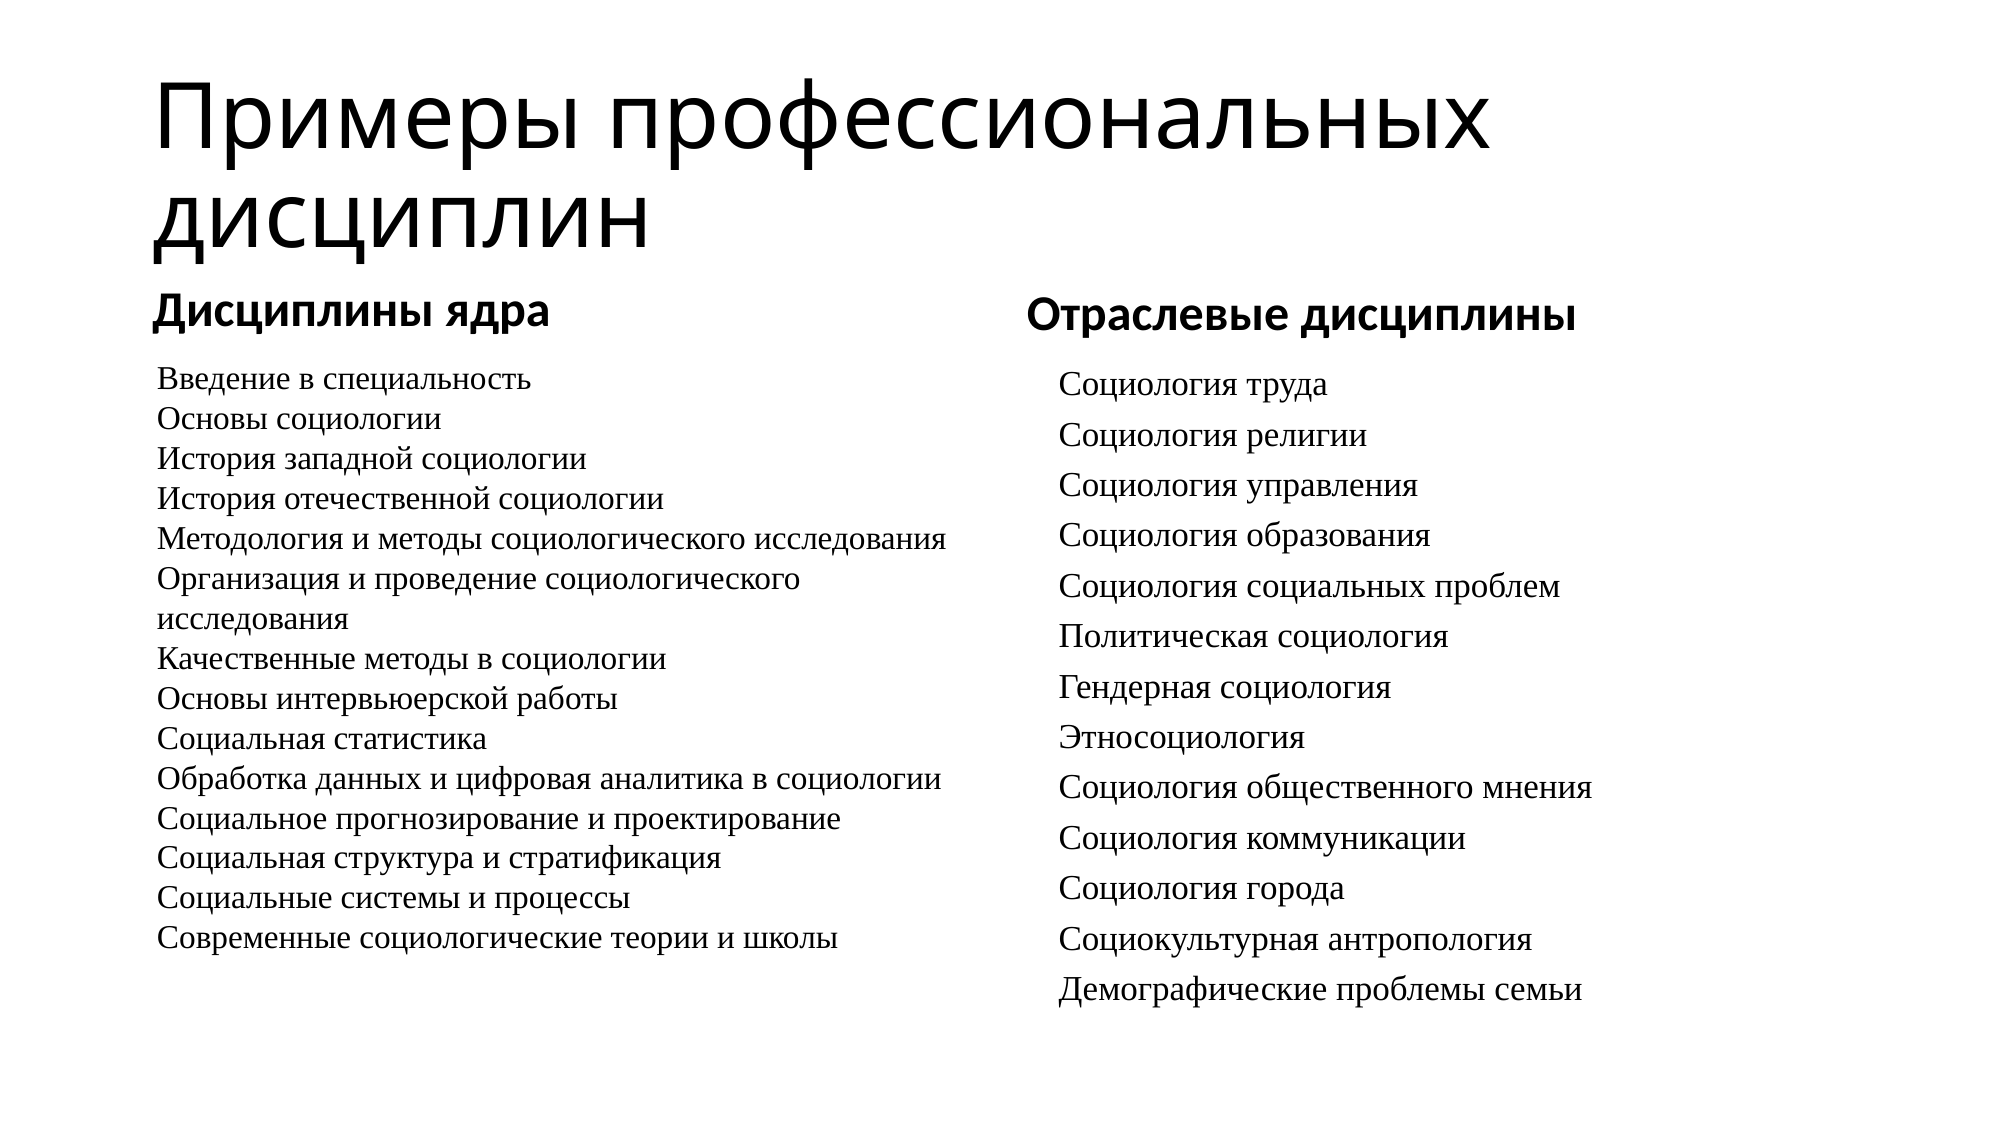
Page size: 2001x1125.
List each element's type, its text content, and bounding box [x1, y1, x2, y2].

list Социология труда Социология религии Социология управления Социология образования Социология социальных проблем Политическая социология Гендерная социология Этносоциология Социология общественного мнения Социология коммуникации Социология города Социокультурная антропология Демографические проблемы семьи [1012, 344, 1863, 1016]
list Дисциплины ядра [137, 209, 984, 345]
list Введение в специальность Основы социологии История западной социологии История отечественной социологии Методология и методы социологического исследования Организация и проведение социологического исследования Качественные методы в социологии Основы интервьюерской работы Социальная статистика Обработка данных и цифровая аналитика в социологии Социальное прогнозирование и проектирование Социальная структура и стратификация Социальные системы и процессы Современные социологические теории и школы [141, 349, 988, 1016]
title Примеры профессиональных дисциплин [137, 59, 1863, 278]
list Отраслевые дисциплины [1011, 214, 1863, 350]
